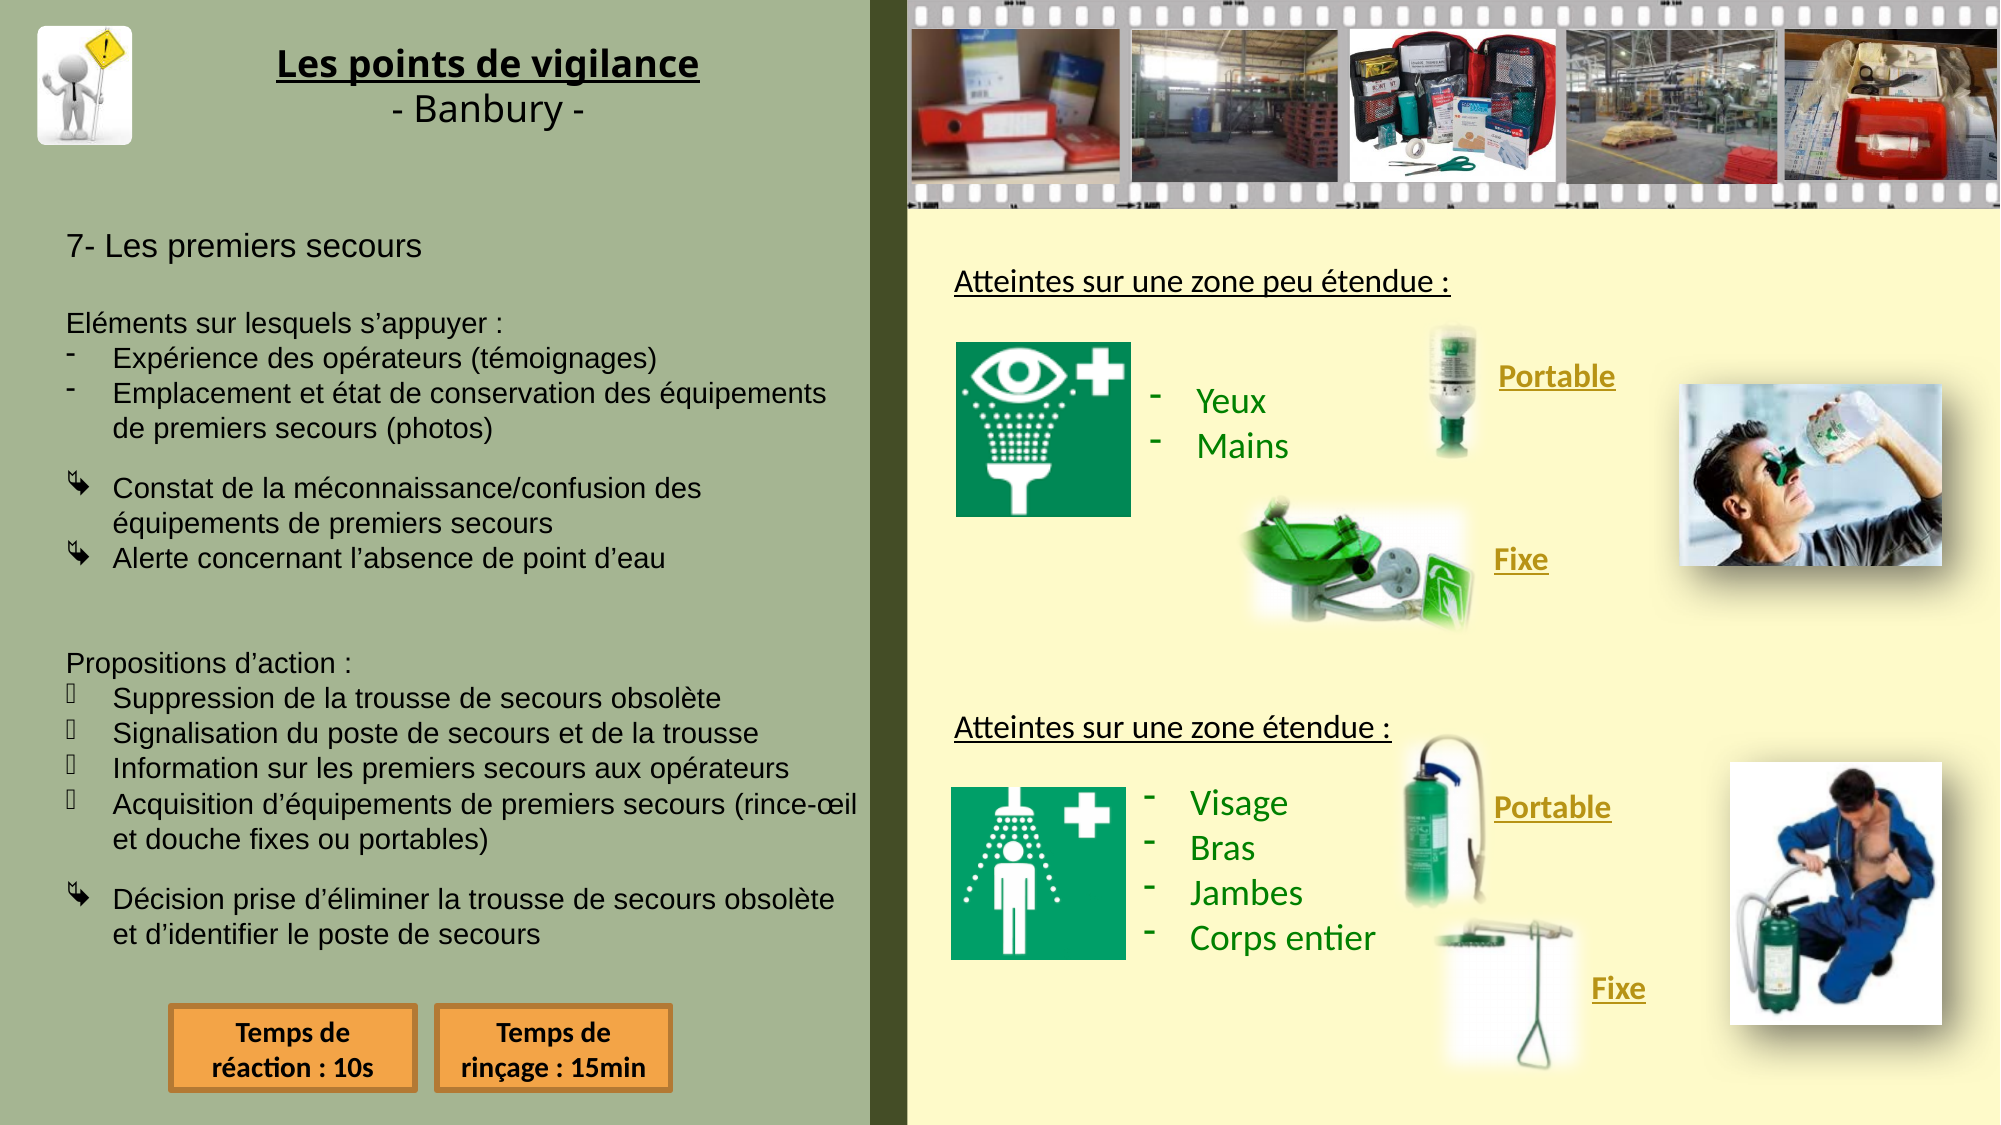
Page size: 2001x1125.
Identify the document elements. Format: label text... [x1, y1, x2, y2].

text_box Temps de réaction : 10s [168, 1003, 418, 1093]
picture [956, 342, 1131, 517]
picture [37, 25, 133, 146]
text_box Portable [1491, 346, 1649, 401]
picture [1235, 490, 1484, 636]
text_box Atteintes sur une zone étendue : [939, 697, 1613, 753]
text_box Portable [1496, 777, 1645, 833]
picture [1678, 384, 1942, 566]
picture [951, 787, 1126, 960]
picture [1388, 727, 1596, 1083]
picture [907, 0, 2000, 209]
text_box Fixe [1484, 529, 1600, 585]
text_box Yeux Mains [1134, 368, 1346, 474]
picture [1730, 762, 1942, 1025]
picture [1416, 316, 1491, 467]
text_box Visage Bras Jambes Corps entier [1128, 770, 1401, 966]
text_box Atteintes sur une zone peu étendue : [939, 251, 1613, 307]
text_box 7- Les premiers secours Eléments sur lesquels s’appuyer : Expérience des opérateurs (témoignages) Emplacement et état de conservation des équipements de premiers secours (photos) Constat de la méconnaissance/confusion des équipements de premiers secours Alerte concernant l’absence de point d’eau Propositions d’action : Suppression de la trousse de secours obsolète Signalisation du poste de secours et de la trousse Information sur les premiers secours aux opérateurs Acquisition d’équipements de premiers secours (rince-œil et douche fixes ou portables) Décision prise d’éliminer la trousse de secours obsolète et d’identifier le poste de secours [50, 216, 878, 994]
text_box Temps de rinçage : 15min [434, 1003, 673, 1093]
text_box Fixe [1596, 959, 1698, 1014]
text_box Les points de vigilance - Banbury - [183, 26, 793, 143]
